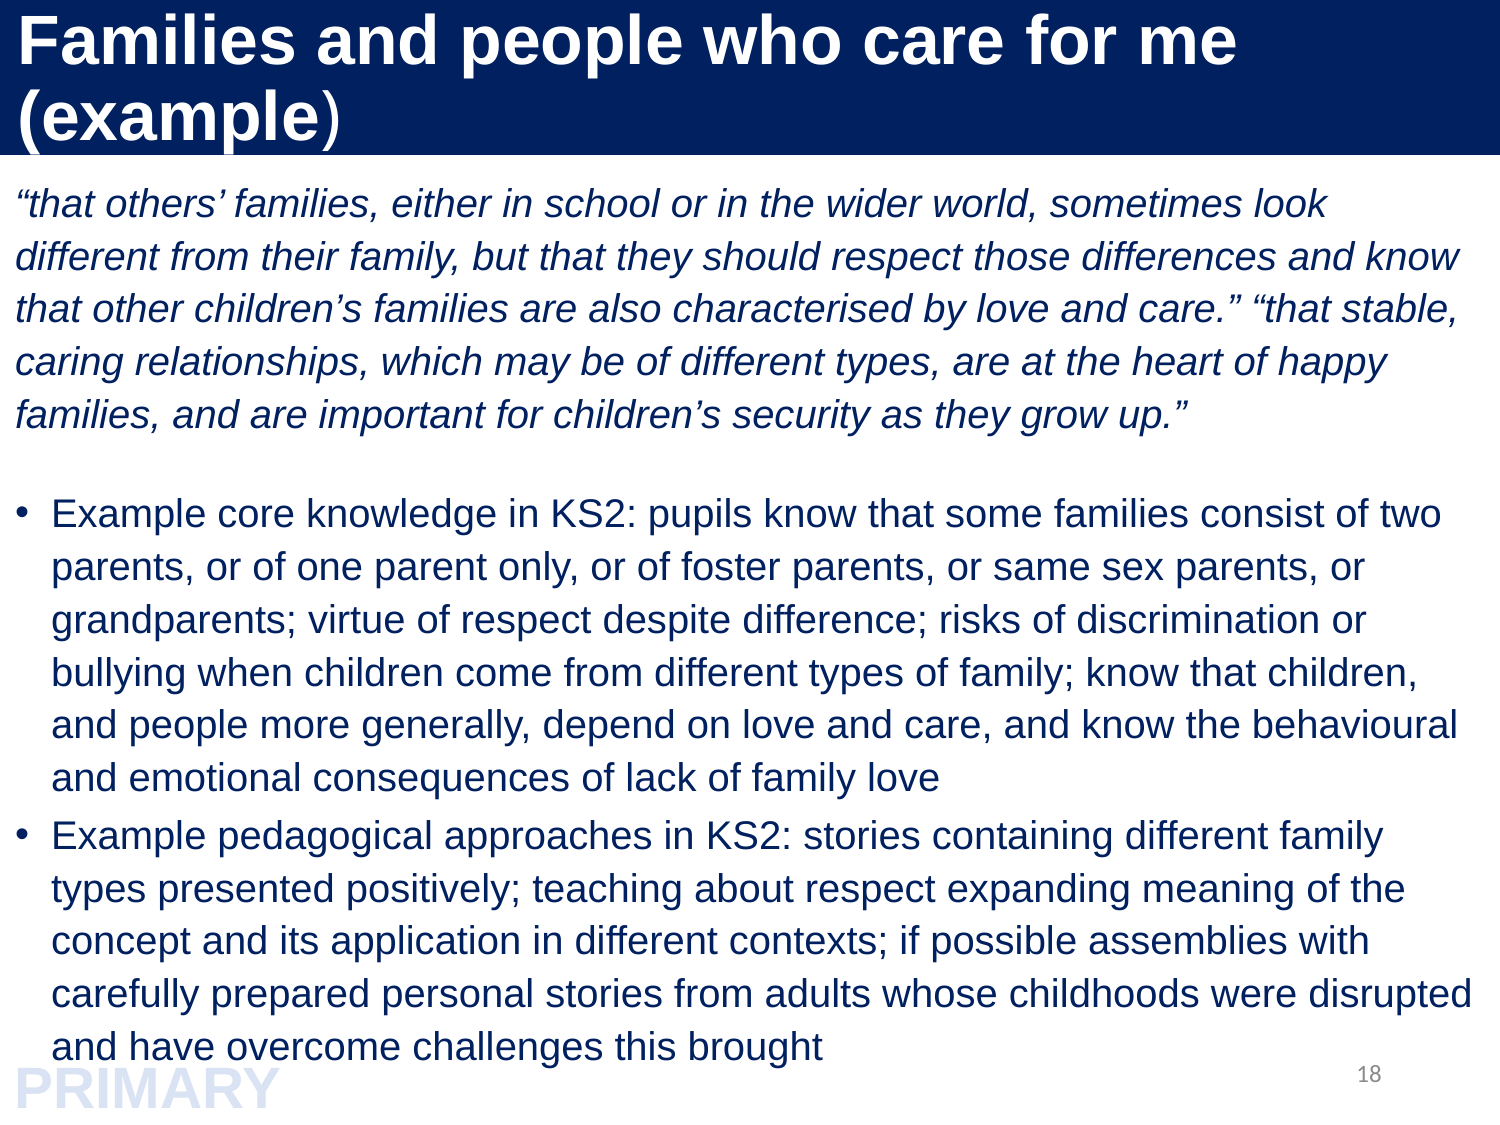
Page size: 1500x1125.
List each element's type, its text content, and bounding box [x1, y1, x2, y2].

text_box PRIMARY [0, 1042, 550, 1125]
slide_number 18 [1059, 1042, 1397, 1103]
text_box Families and people who care for me (example) [6, 0, 1500, 162]
text_box [0, 0, 6, 155]
list “that others’ families, either in school or in the wider world, sometimes look different from their family, but that they should respect those differences and know that other children’s families are also characterised by love and care.” “that stable, caring relationships, which may be of different types, are at the heart of happy families, and are important for children’s security as they grow up.” Example core knowledge in KS2: pupils know that some families consist of two parents, or of one parent only, or of foster parents, or same sex parents, or grandparents; virtue of respect despite difference; risks of discrimination or bullying when children come from different types of family; know that children, and people more generally, depend on love and care, and know the behavioural and emotional consequences of lack of family love Example pedagogical approaches in KS2: stories containing different family types presented positively; teaching about respect expanding meaning of the concept and its application in different contexts; if possible assemblies with carefully prepared personal stories from adults whose childhoods were disrupted and have overcome challenges this brought [0, 165, 1500, 1125]
